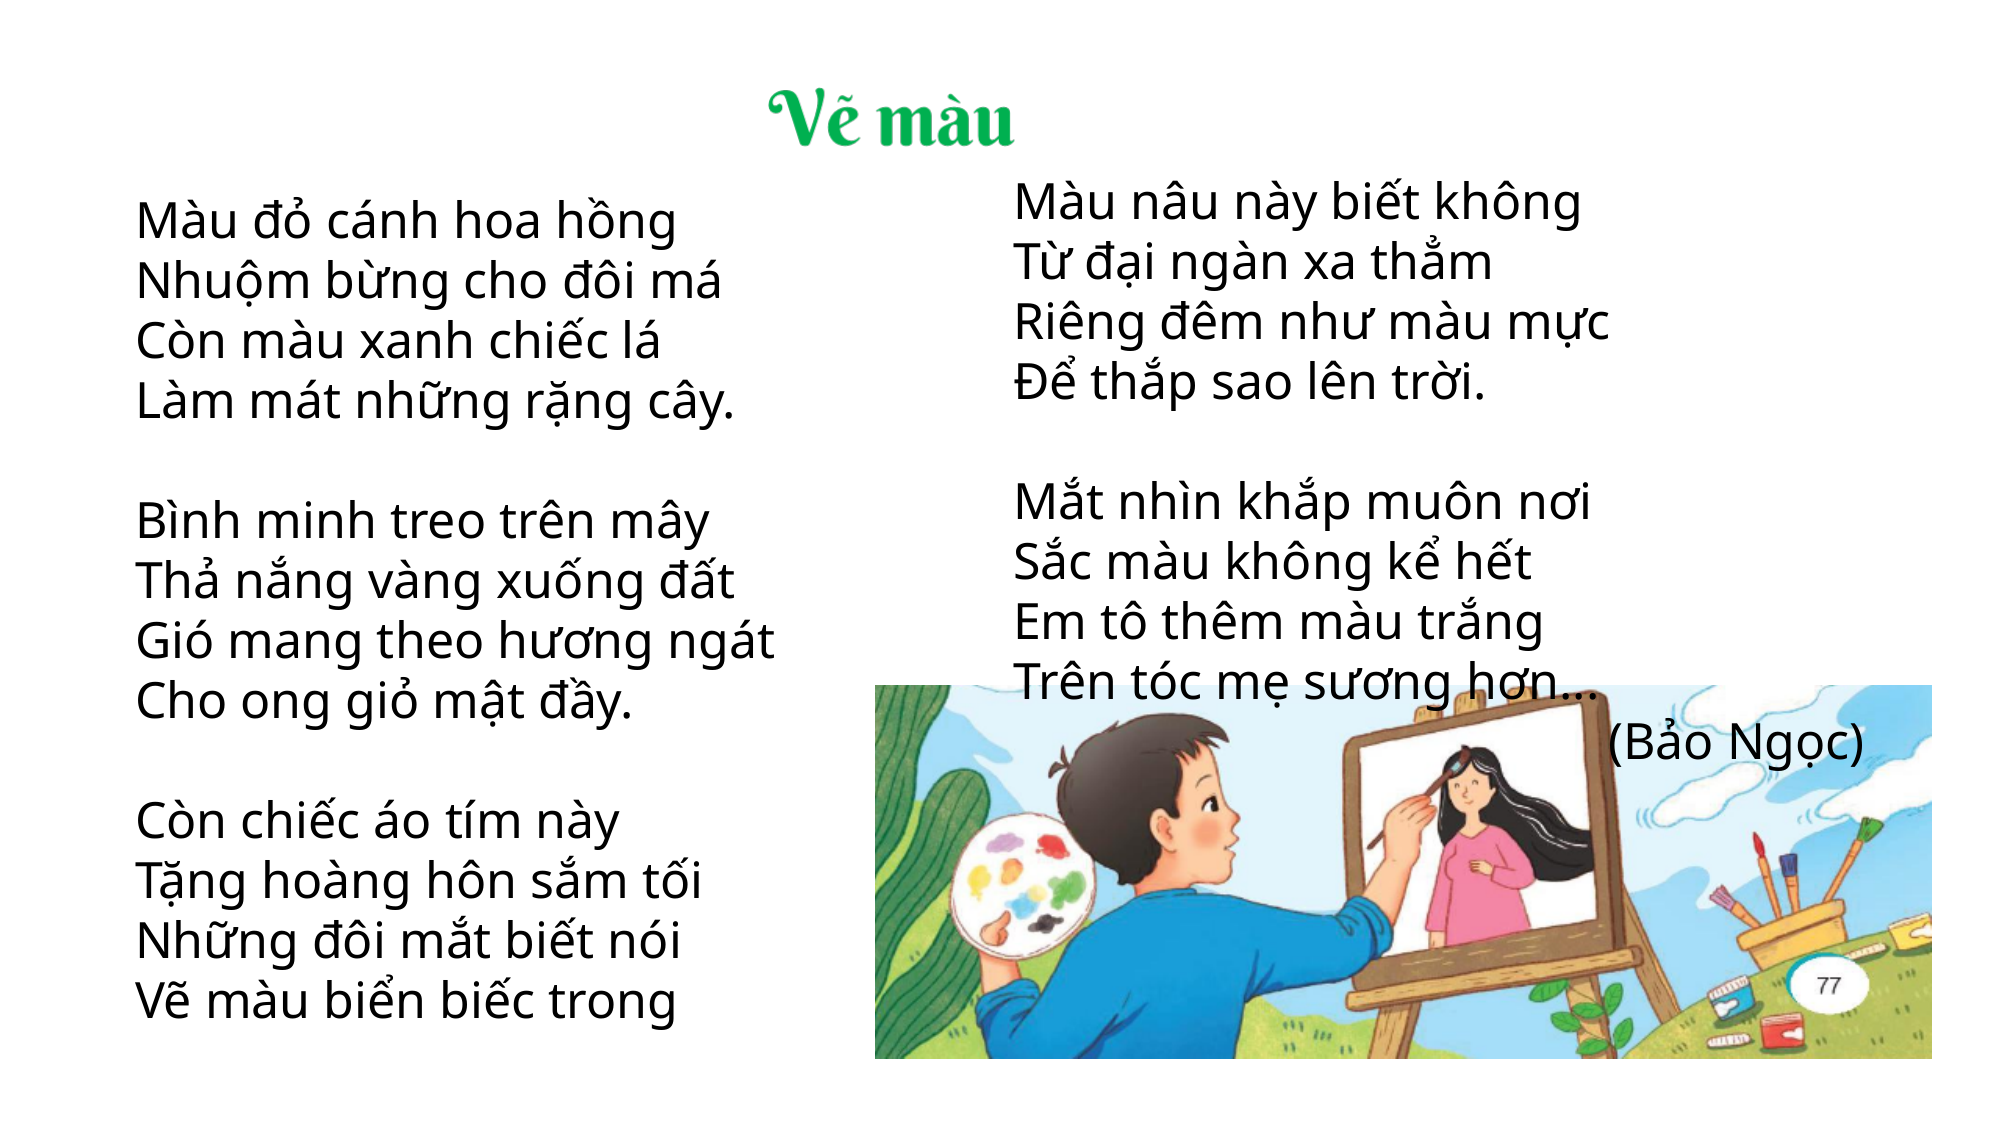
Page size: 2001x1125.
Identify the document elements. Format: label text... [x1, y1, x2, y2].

text_box Màu đỏ cánh hoa hồng Nhuộm bừng cho đôi má Còn màu xanh chiếc lá Làm mát những rặng cây. Bình minh treo trên mây Thả nắng vàng xuống đất Gió mang theo hương ngát Cho ong giỏ mật đầy. Còn chiếc áo tím này Tặng hoàng hôn sắm tối Những đôi mắt biết nói Vẽ màu biển biếc trong [120, 181, 998, 1036]
picture [874, 684, 1932, 1060]
picture [722, 51, 1064, 211]
text_box Màu nâu này biết không Từ đại ngàn xa thẳm Riêng đêm như màu mực Để thắp sao lên trời. Mắt nhìn khắp muôn nơi Sắc màu không kể hết Em tô thêm màu trắng Trên tóc mẹ sương hơn... (Bảo Ngọc) [998, 162, 1880, 684]
